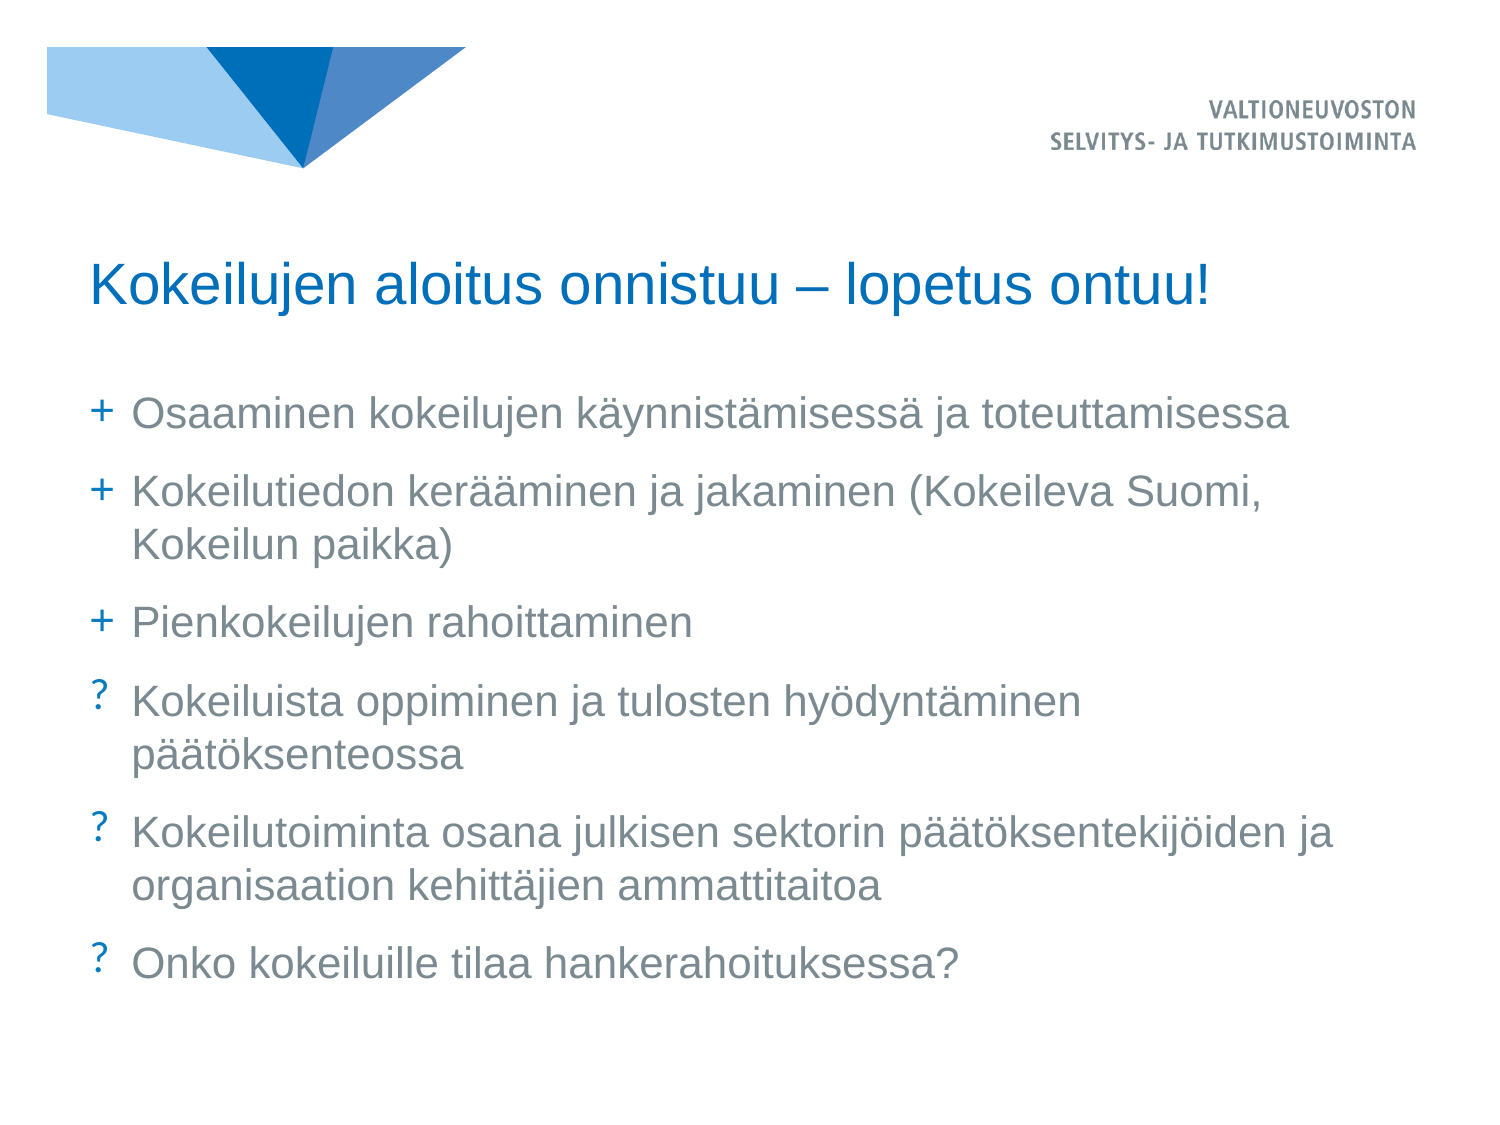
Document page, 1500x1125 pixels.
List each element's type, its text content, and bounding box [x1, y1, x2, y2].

title Kokeilujen aloitus onnistuu – lopetus ontuu! [74, 208, 1425, 362]
picture [1051, 100, 1416, 150]
list Osaaminen kokeilujen käynnistämisessä ja toteuttamisessa Kokeilutiedon kerääminen ja jakaminen (Kokeileva Suomi, Kokeilun paikka) Pienkokeilujen rahoittaminen Kokeiluista oppiminen ja tulosten hyödyntäminen päätöksenteossa Kokeilutoiminta osana julkisen sektorin päätöksentekijöiden ja organisaation kehittäjien ammattitaitoa Onko kokeiluille tilaa hankerahoituksessa? [74, 376, 1425, 1005]
